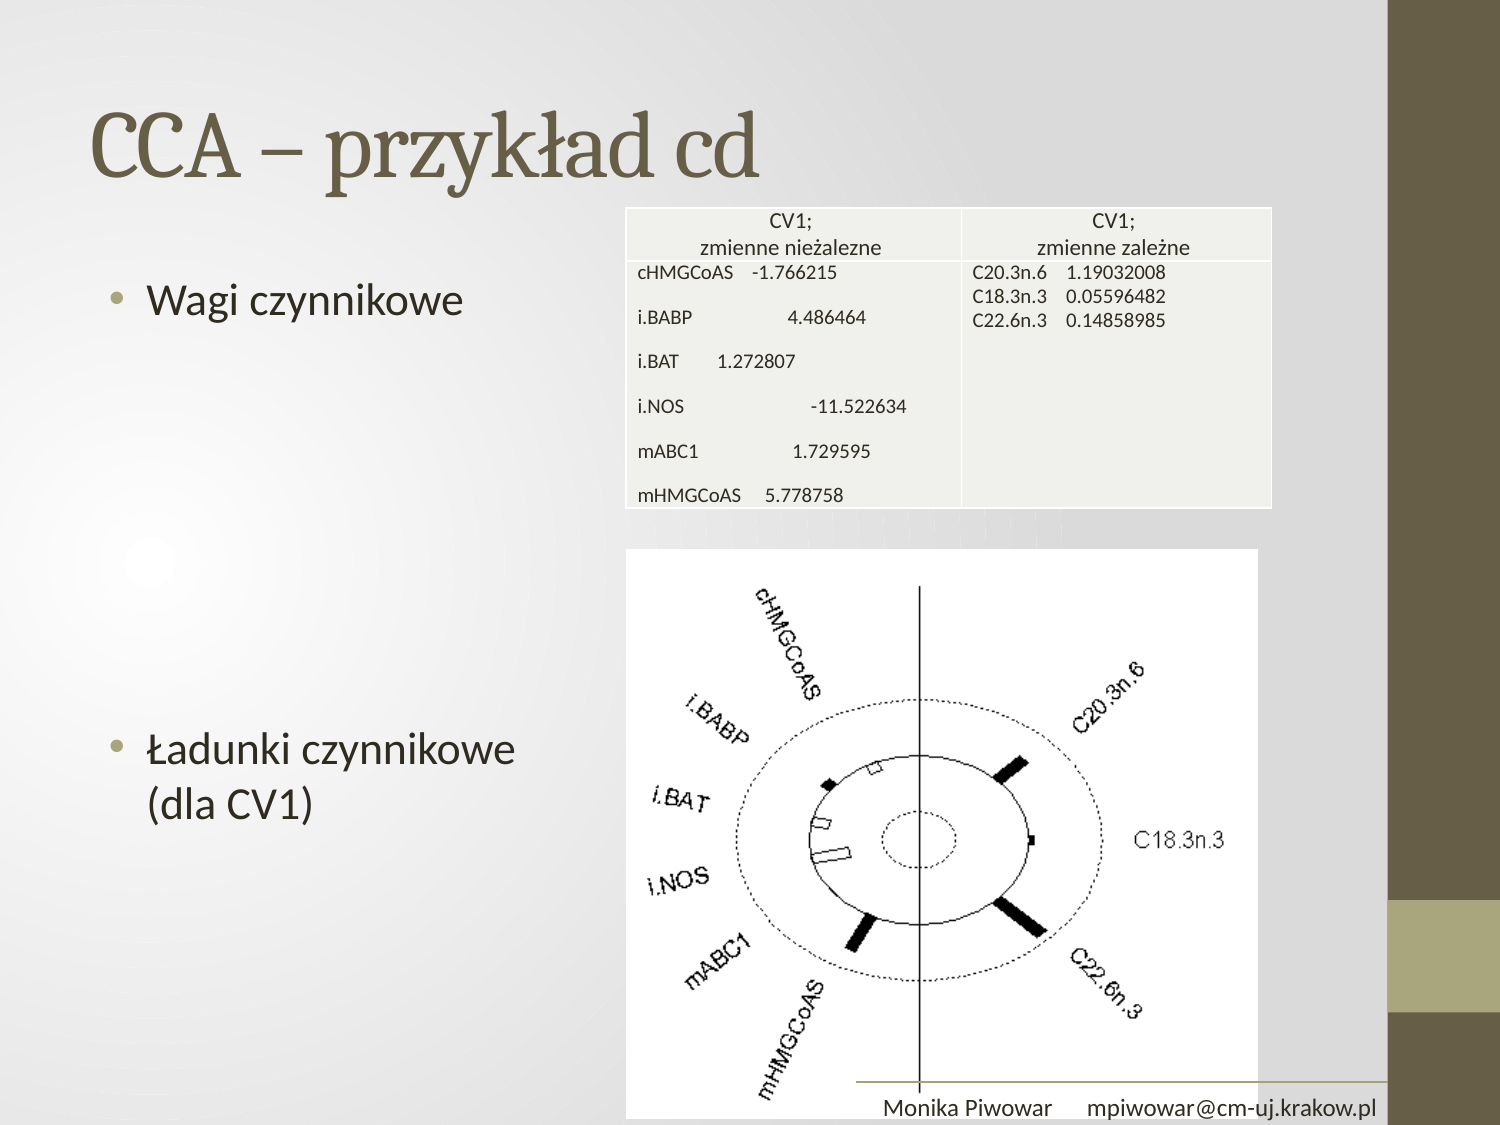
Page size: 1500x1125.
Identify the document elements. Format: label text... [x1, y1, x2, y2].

list Wagi czynnikowe Ładunki czynnikowe (dla CV1) [75, 262, 1325, 870]
text_box Monika Piwowar mpiwowar@cm-uj.krakow.pl [1260, 1084, 1400, 1125]
title CCA – przykład cd [75, 45, 1325, 233]
table_header CV1; zmienne nieżalezne [627, 209, 961, 260]
table_header CV1; zmienne zależne [962, 209, 1271, 260]
table_cell cHMGCoAS -1.766215 i.BABP 4.486464 i.BAT 1.272807 i.NOS -11.522634 mABC1 1.729595 mHMGCoAS 5.778758 [627, 262, 961, 507]
picture [625, 548, 1259, 1119]
table_cell C20.3n.6 1.19032008 C18.3n.3 0.05596482 C22.6n.3 0.14858985 [962, 262, 1271, 507]
